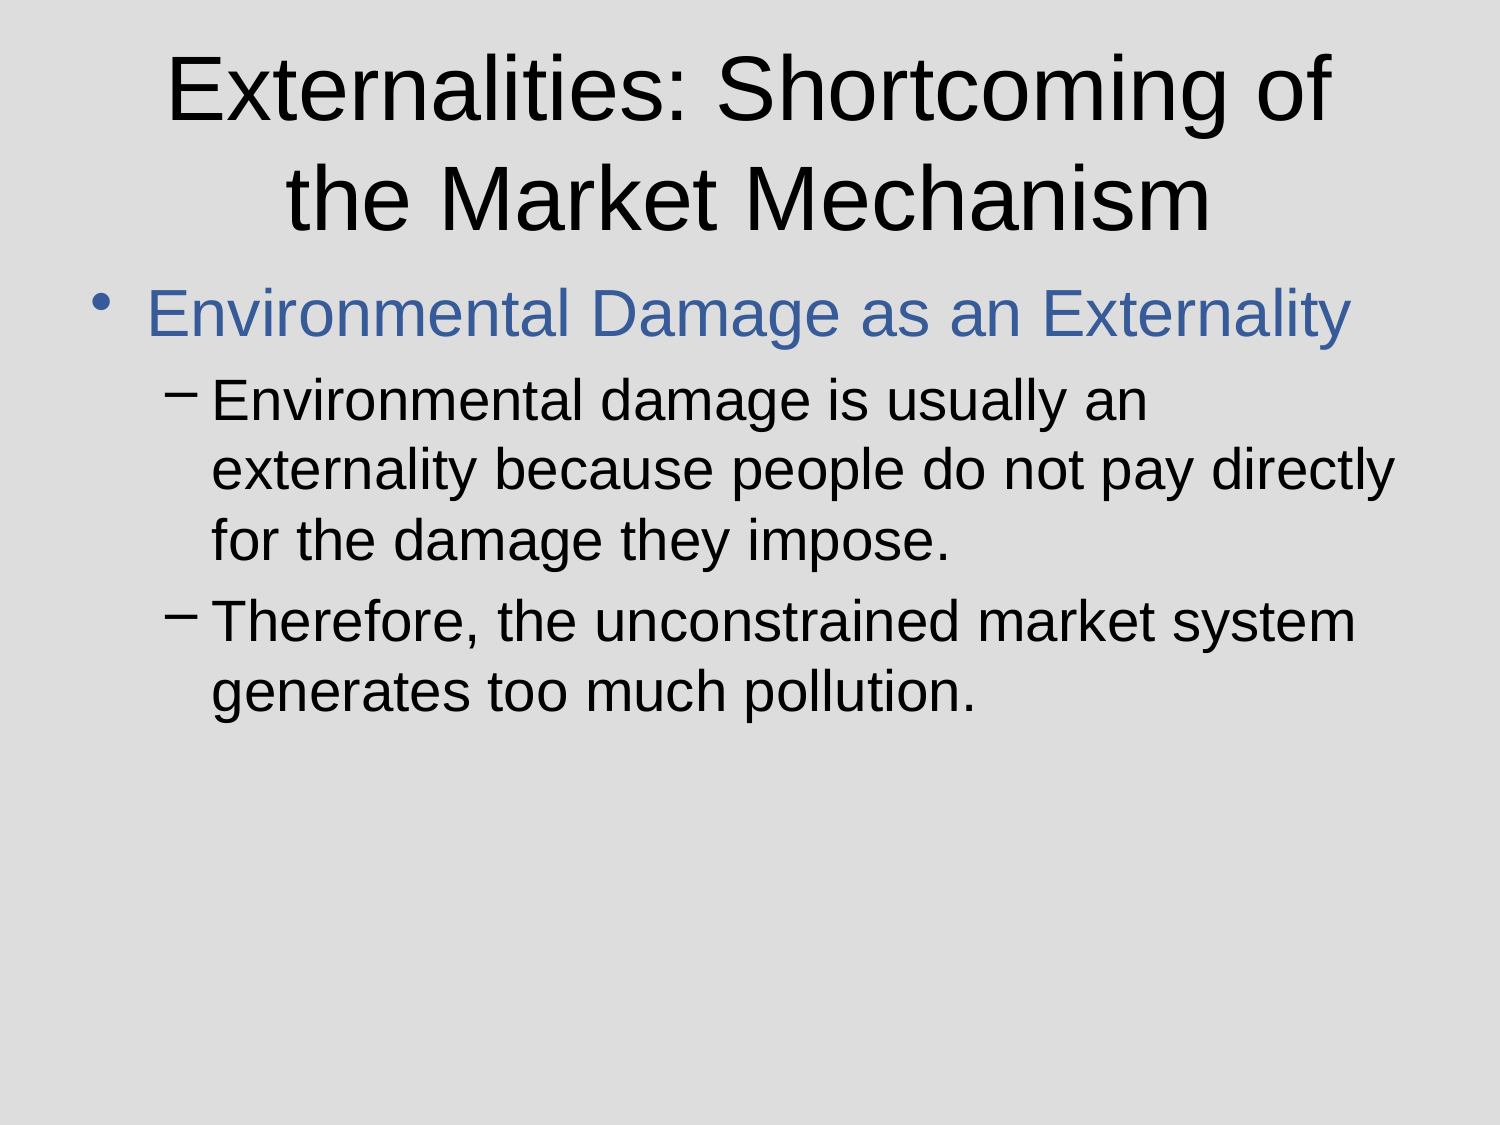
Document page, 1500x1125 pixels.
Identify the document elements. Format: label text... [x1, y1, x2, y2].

list Environmental Damage as an Externality Environmental damage is usually an externality because people do not pay directly for the damage they impose. Therefore, the unconstrained market system generates too much pollution. [75, 262, 1425, 1005]
title Externalities: Shortcoming of the Market Mechanism [75, 45, 1425, 233]
